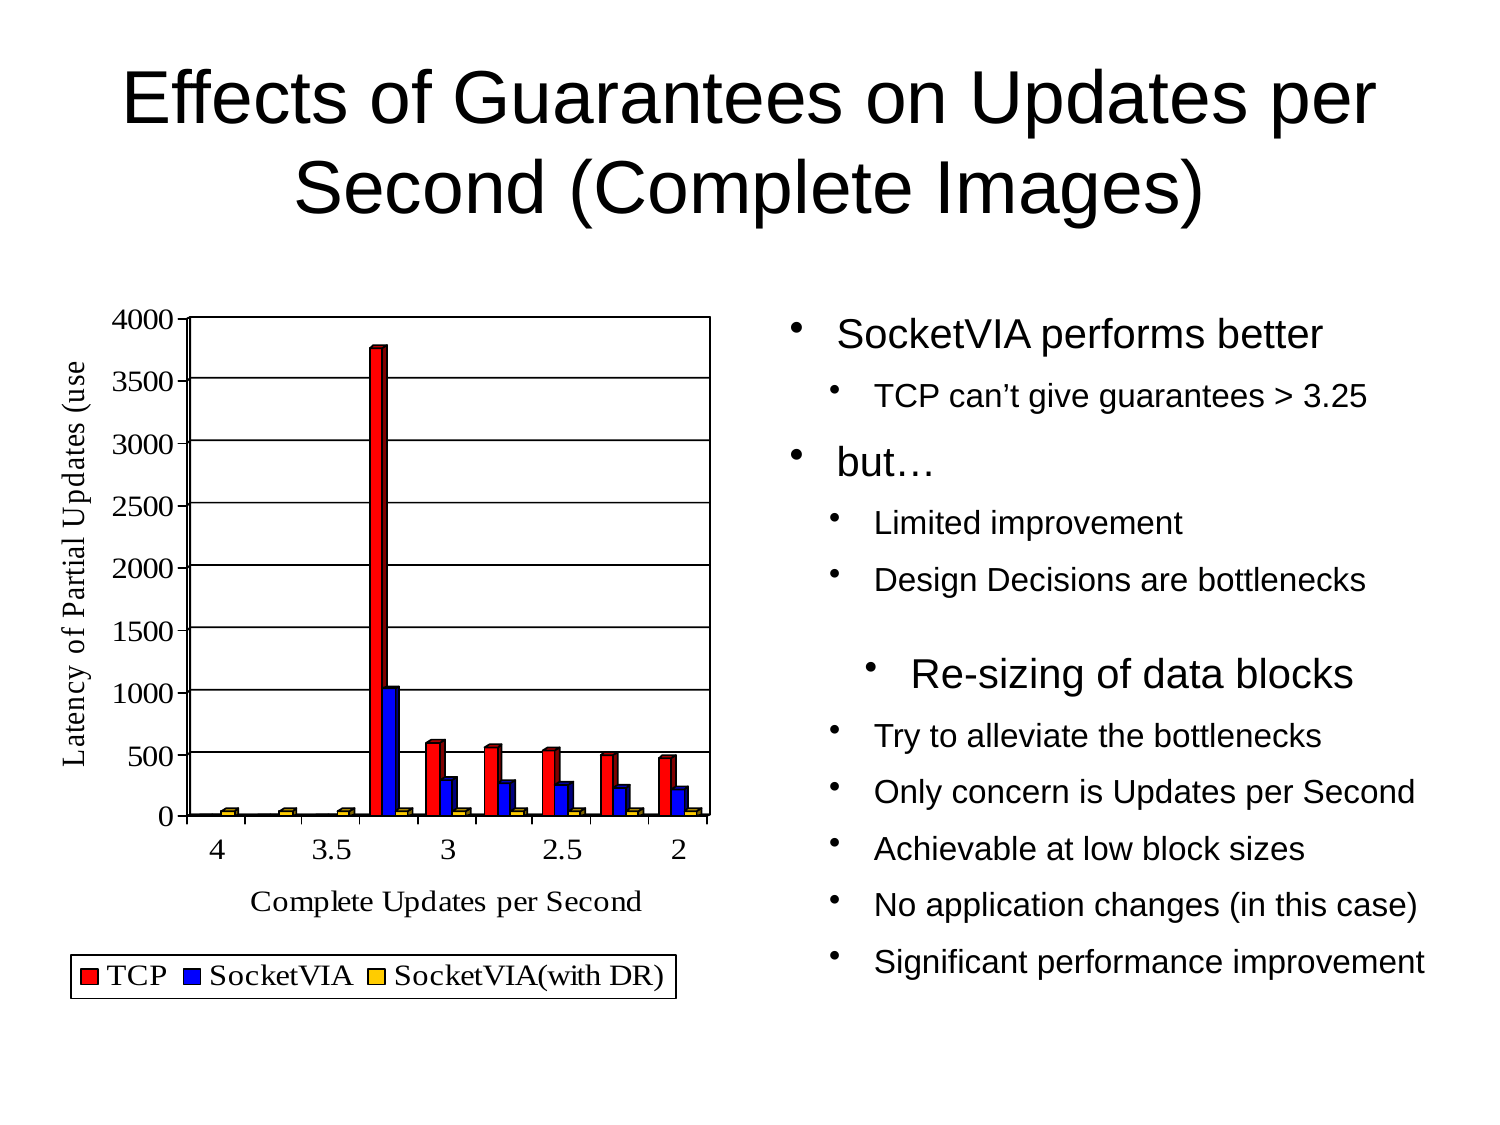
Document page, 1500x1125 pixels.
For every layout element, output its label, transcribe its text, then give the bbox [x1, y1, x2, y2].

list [12, 269, 738, 1013]
text_box SocketVIA performs better TCP can’t give guarantees > 3.25 but… Limited improvement Design Decisions are bottlenecks Re-sizing of data blocks Try to alleviate the bottlenecks Only concern is Updates per Second Achievable at low block sizes No application changes (in this case) Significant performance improvement [774, 299, 1463, 988]
title Effects of Guarantees on Updates per Second (Complete Images) [75, 45, 1425, 233]
